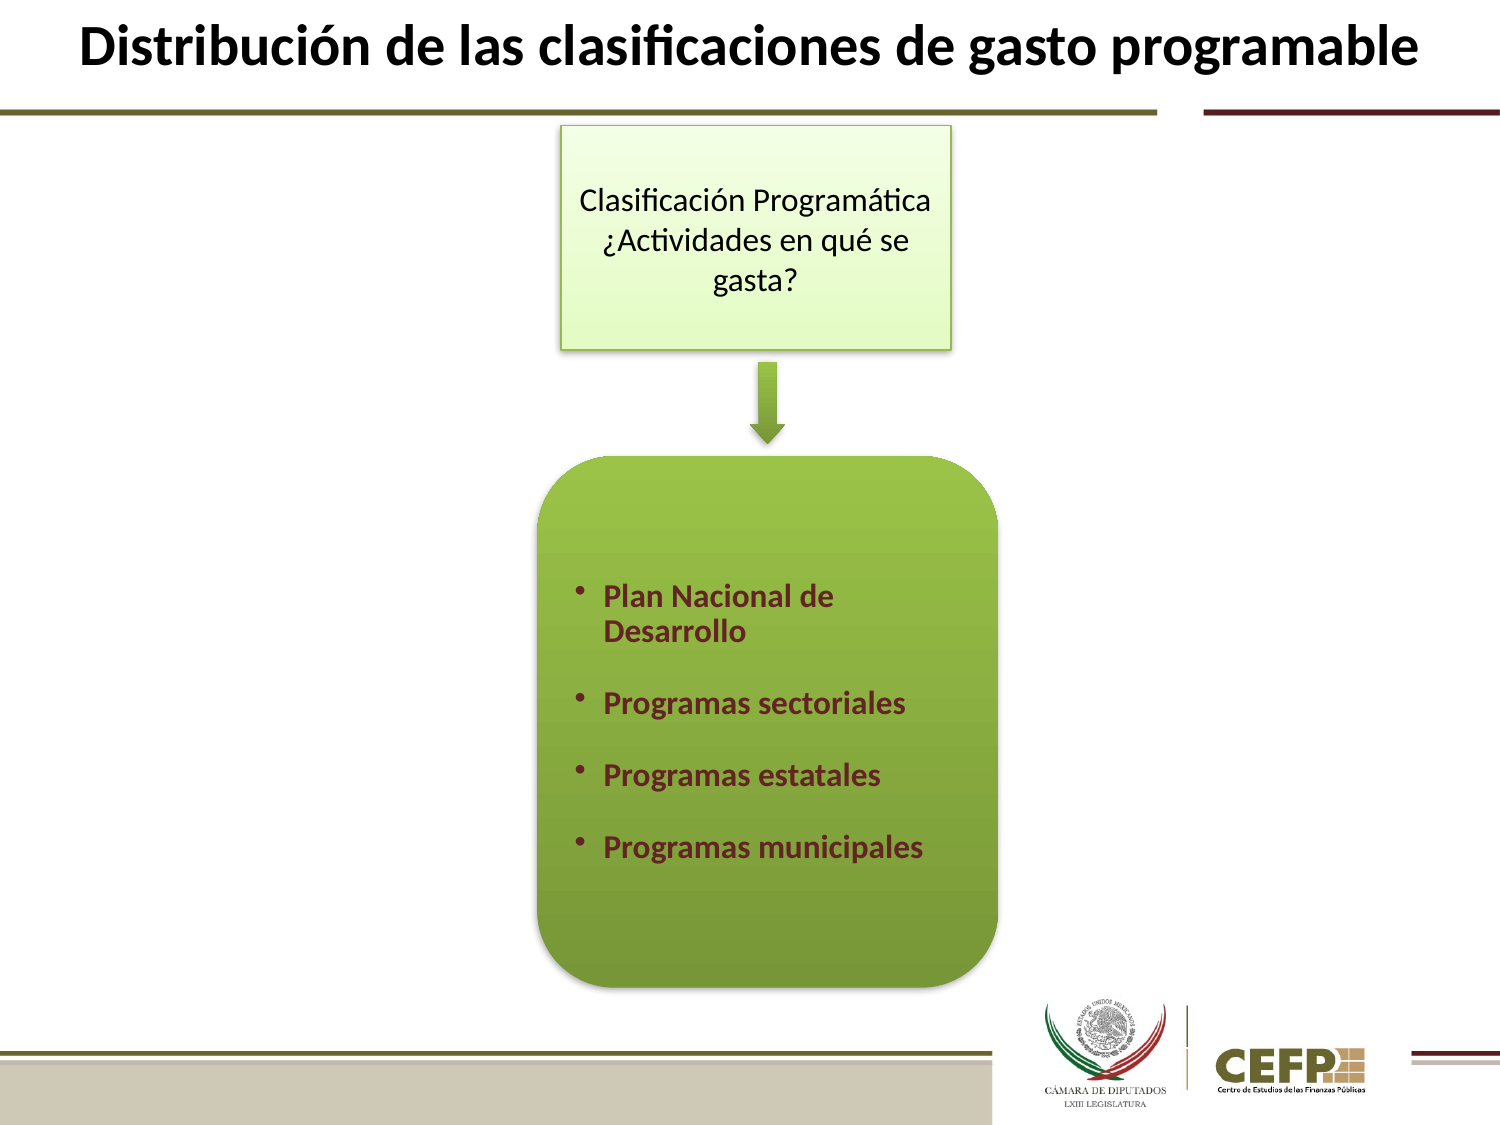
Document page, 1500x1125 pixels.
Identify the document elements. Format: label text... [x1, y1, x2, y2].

text_box Plan Nacional de Desarrollo Programas sectoriales Programas estatales Programas municipales [537, 456, 999, 988]
title Distribución de las clasificaciones de gasto programable [0, 0, 1500, 73]
picture [0, 73, 1500, 1125]
text_box Clasificación Programática ¿Actividades en qué se gasta? [560, 125, 952, 351]
text_box [750, 361, 786, 445]
